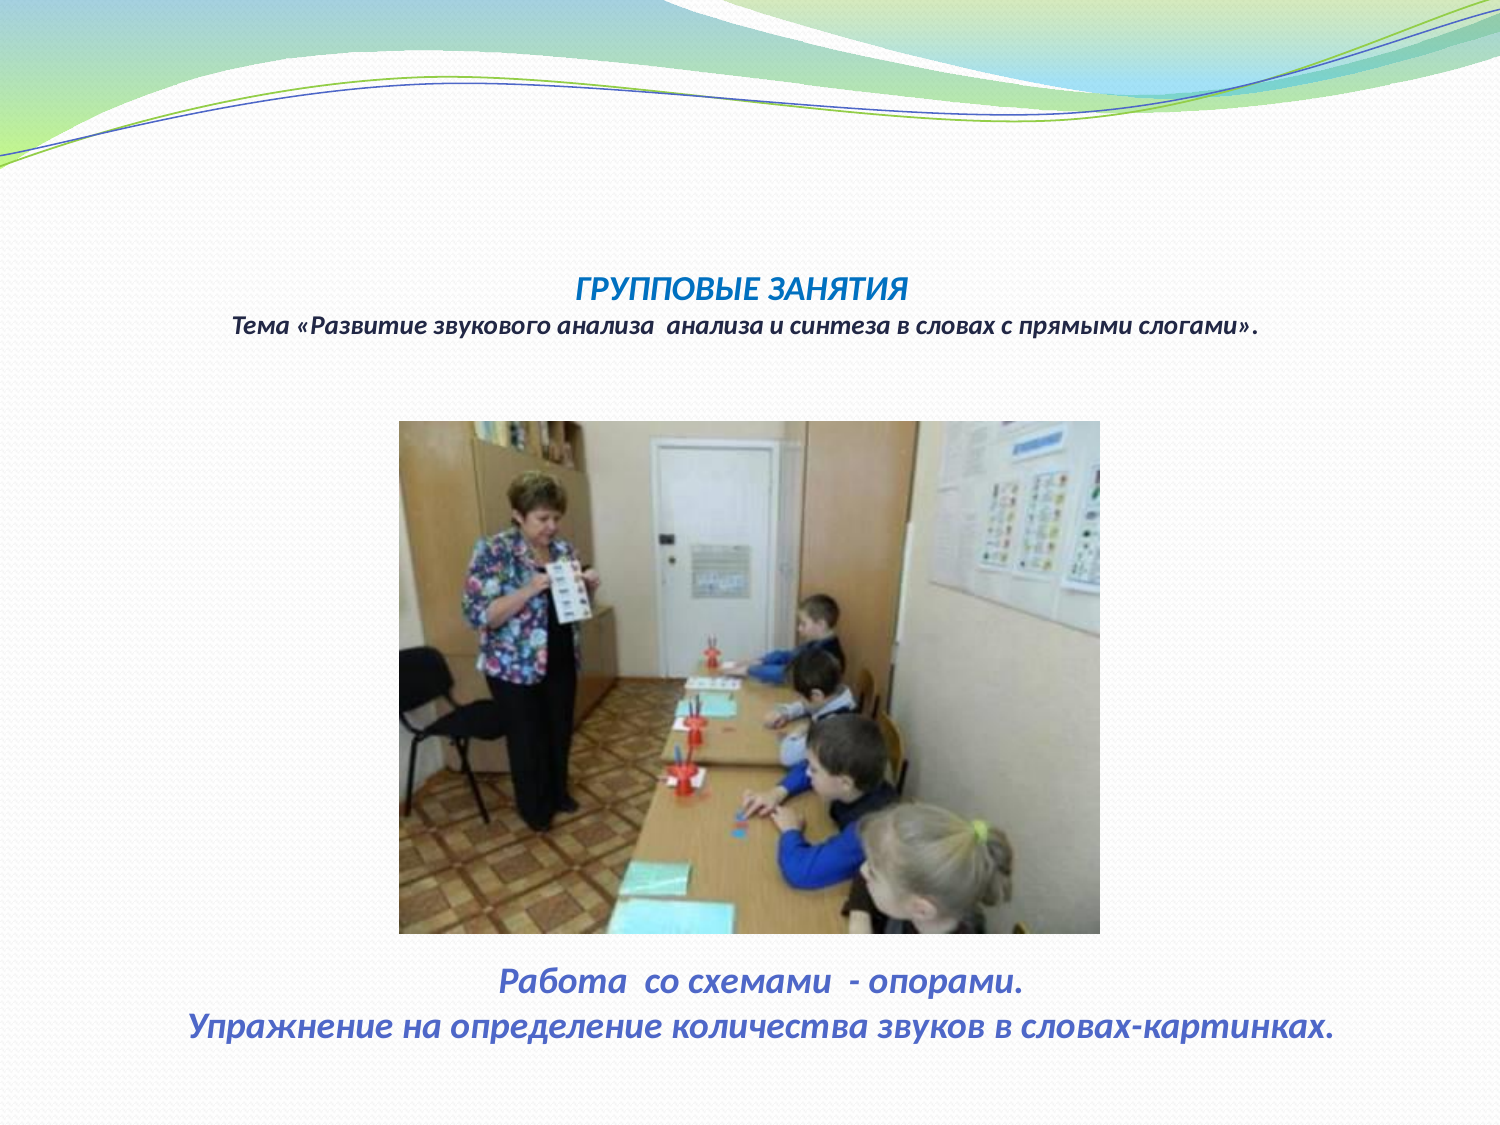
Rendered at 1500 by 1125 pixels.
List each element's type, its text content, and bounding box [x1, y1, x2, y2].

title ГРУППОВЫЕ ЗАНЯТИЯ Тема «Развитие звукового анализа анализа и синтеза в словах с прямыми слогами». [70, 152, 1421, 340]
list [399, 420, 1101, 934]
text_box Работа со схемами - опорами. Упражнение на определение количества звуков в словах-картинках. [140, 949, 1383, 1054]
